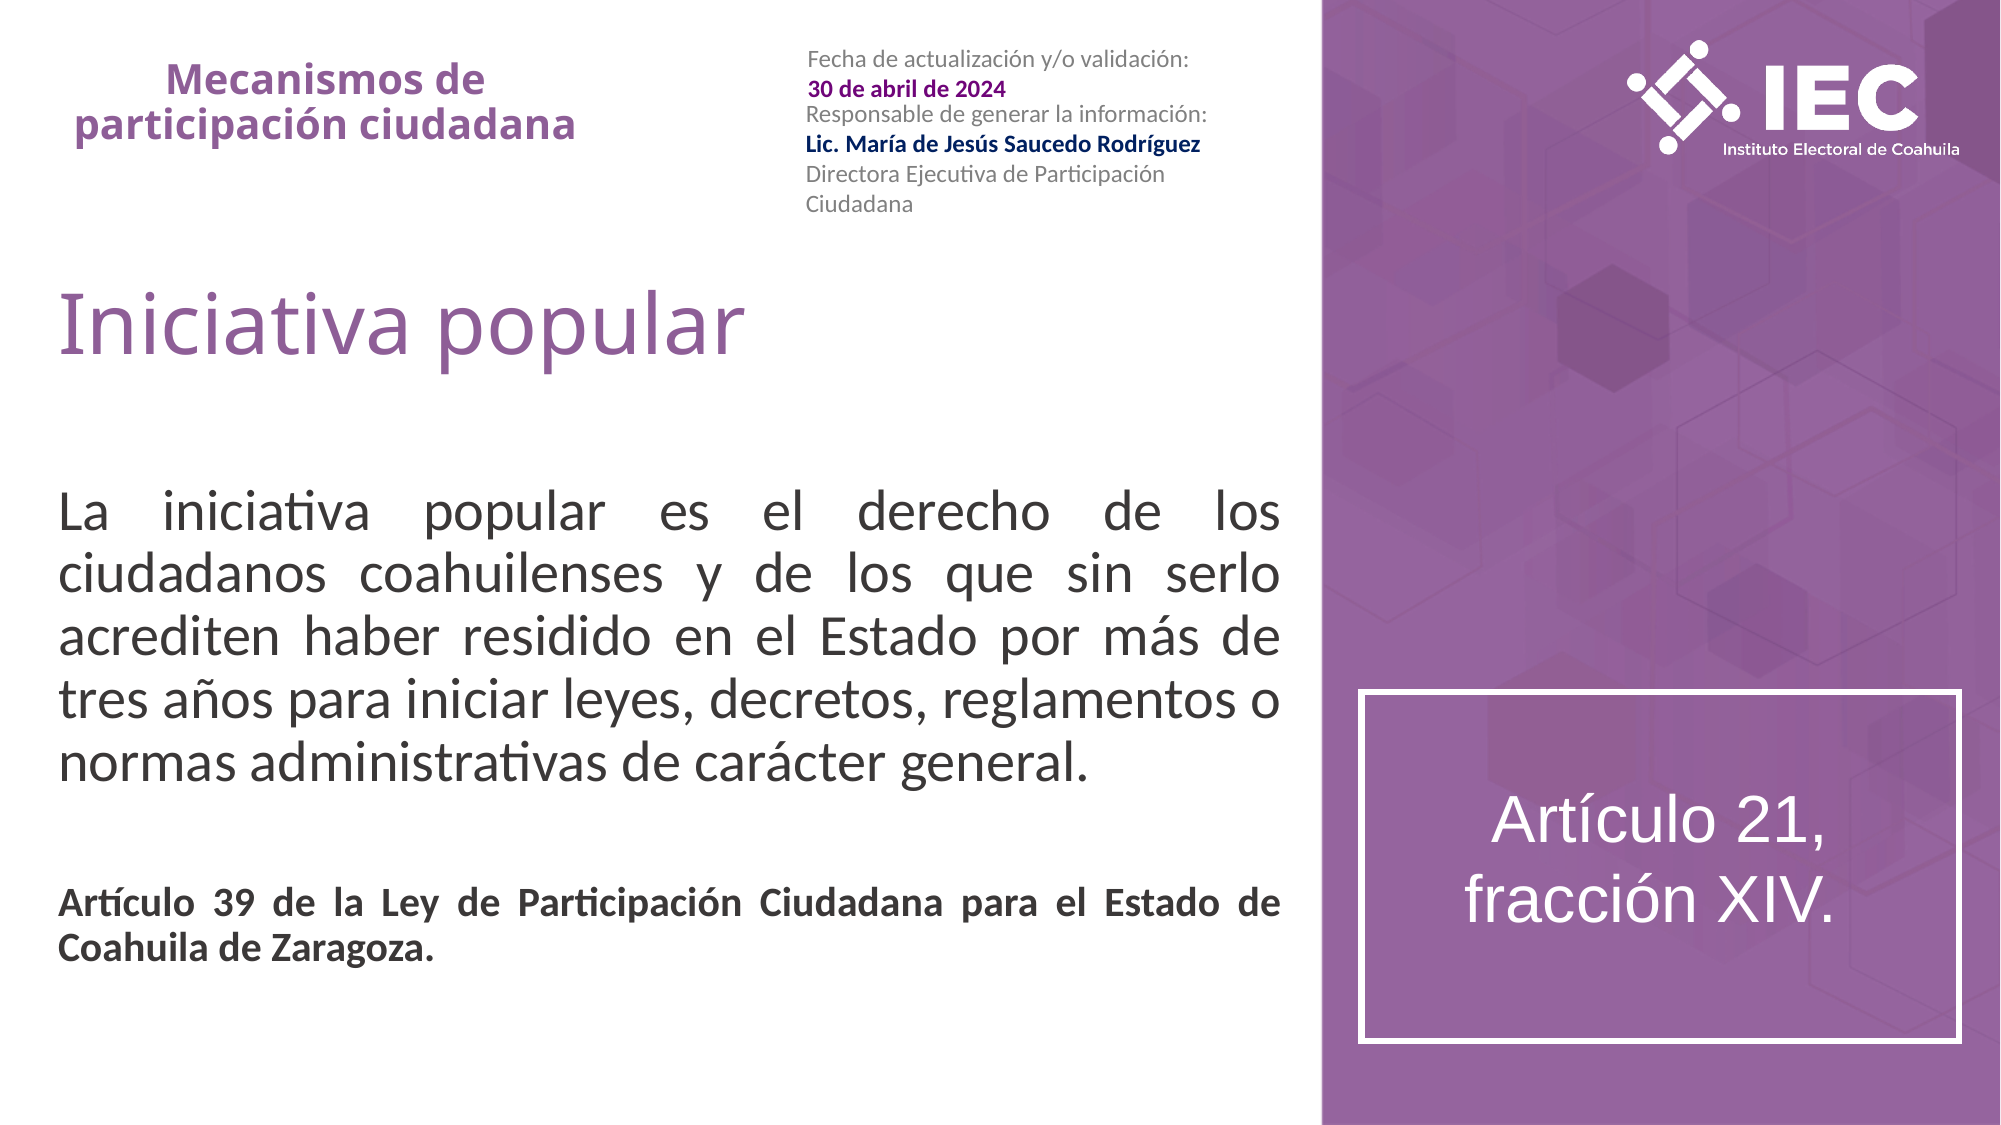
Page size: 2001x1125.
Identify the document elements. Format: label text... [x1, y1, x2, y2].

picture [0, 0, 2001, 1125]
list La iniciativa popular es el derecho de los ciudadanos coahuilenses y de los que sin serlo acrediten haber residido en el Estado por más de tres años para iniciar leyes, decretos, reglamentos o normas administrativas de carácter general. Artículo 39 de la Ley de Participación Ciudadana para el Estado de Coahuila de Zaragoza. [43, 472, 1298, 1042]
text_box Mecanismos de participación ciudadana [41, 24, 610, 182]
title Iniciativa popular [43, 273, 1109, 381]
text_box [1360, 691, 1960, 1042]
text_box Fecha de actualización y/o validación: 30 de abril de 2024 [792, 35, 1212, 110]
text_box Responsable de generar la información: Lic. María de Jesús Saucedo Rodríguez Directora Ejecutiva de Participación Ciudadana [791, 89, 1256, 255]
